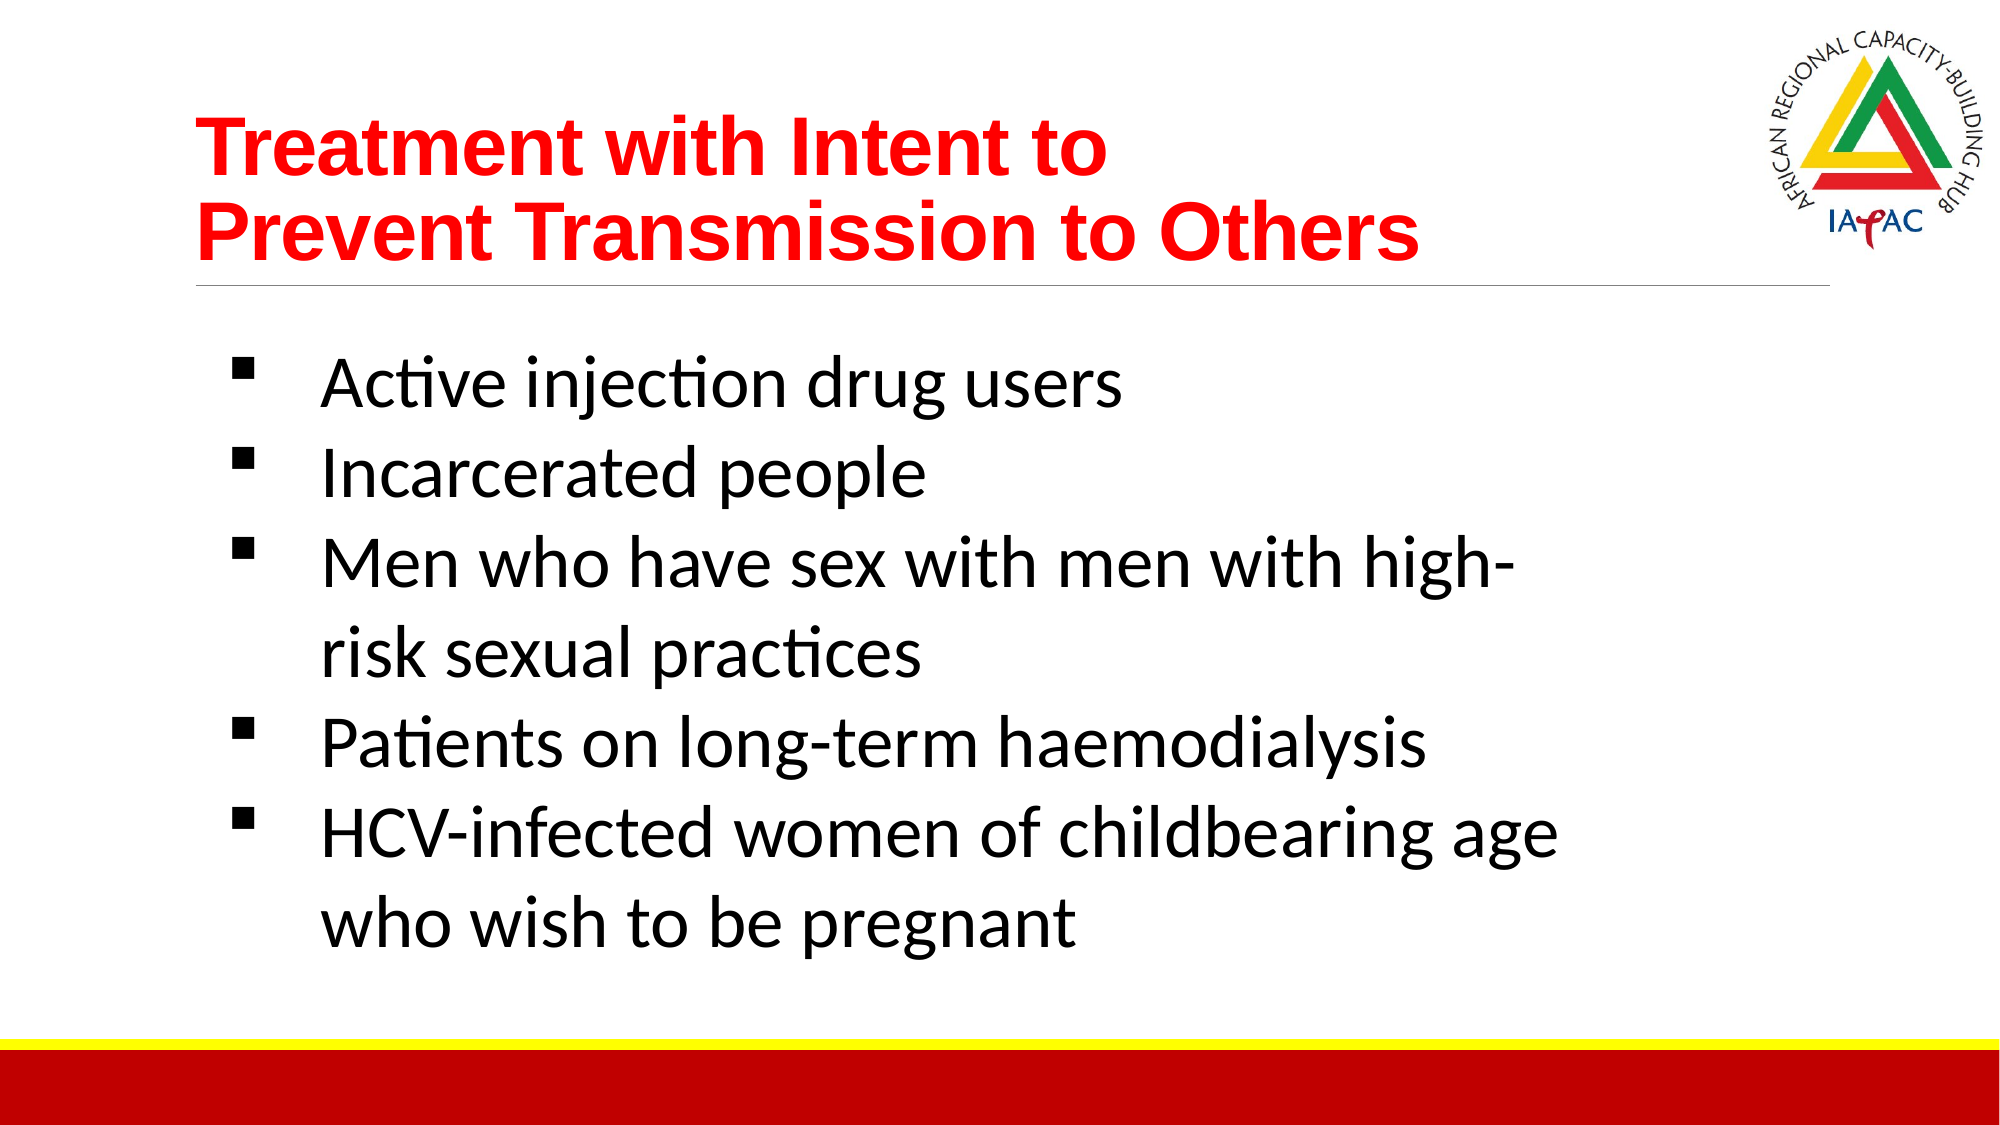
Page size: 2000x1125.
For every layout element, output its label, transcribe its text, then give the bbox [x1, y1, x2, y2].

picture [1749, 24, 2000, 268]
text_box Active injection drug users Incarcerated people Men who have sex with men with high-risk sexual practices Patients on long-term haemodialysis HCV-infected women of childbearing age who wish to be pregnant [212, 324, 1638, 970]
title Treatment with Intent to Prevent Transmission to Others [179, 47, 1830, 285]
